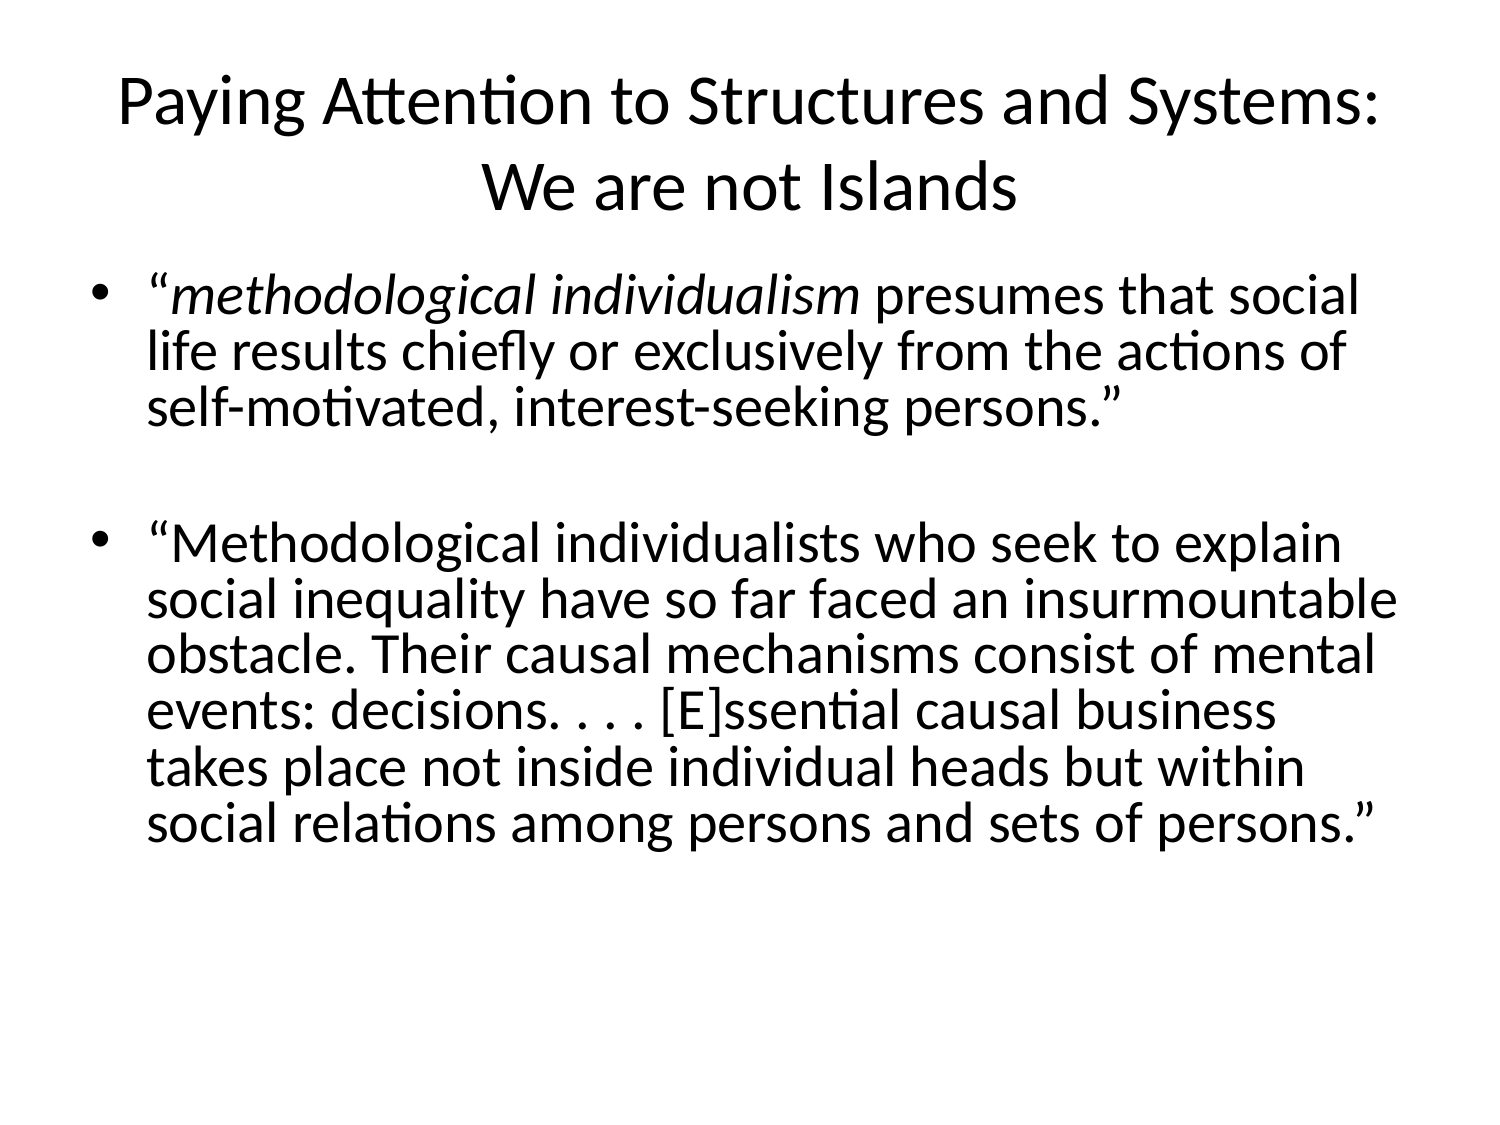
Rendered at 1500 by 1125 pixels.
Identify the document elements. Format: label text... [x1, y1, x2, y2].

title Paying Attention to Structures and Systems: We are not Islands [75, 45, 1425, 233]
list “methodological individualism presumes that social life results chiefly or exclusively from the actions of self-motivated, interest-seeking persons.” “Methodological individualists who seek to explain social inequality have so far faced an insurmountable obstacle. Their causal mechanisms consist of mental events: decisions. . . . [E]ssential causal business takes place not inside individual heads but within social relations among persons and sets of persons.” [75, 262, 1425, 1005]
